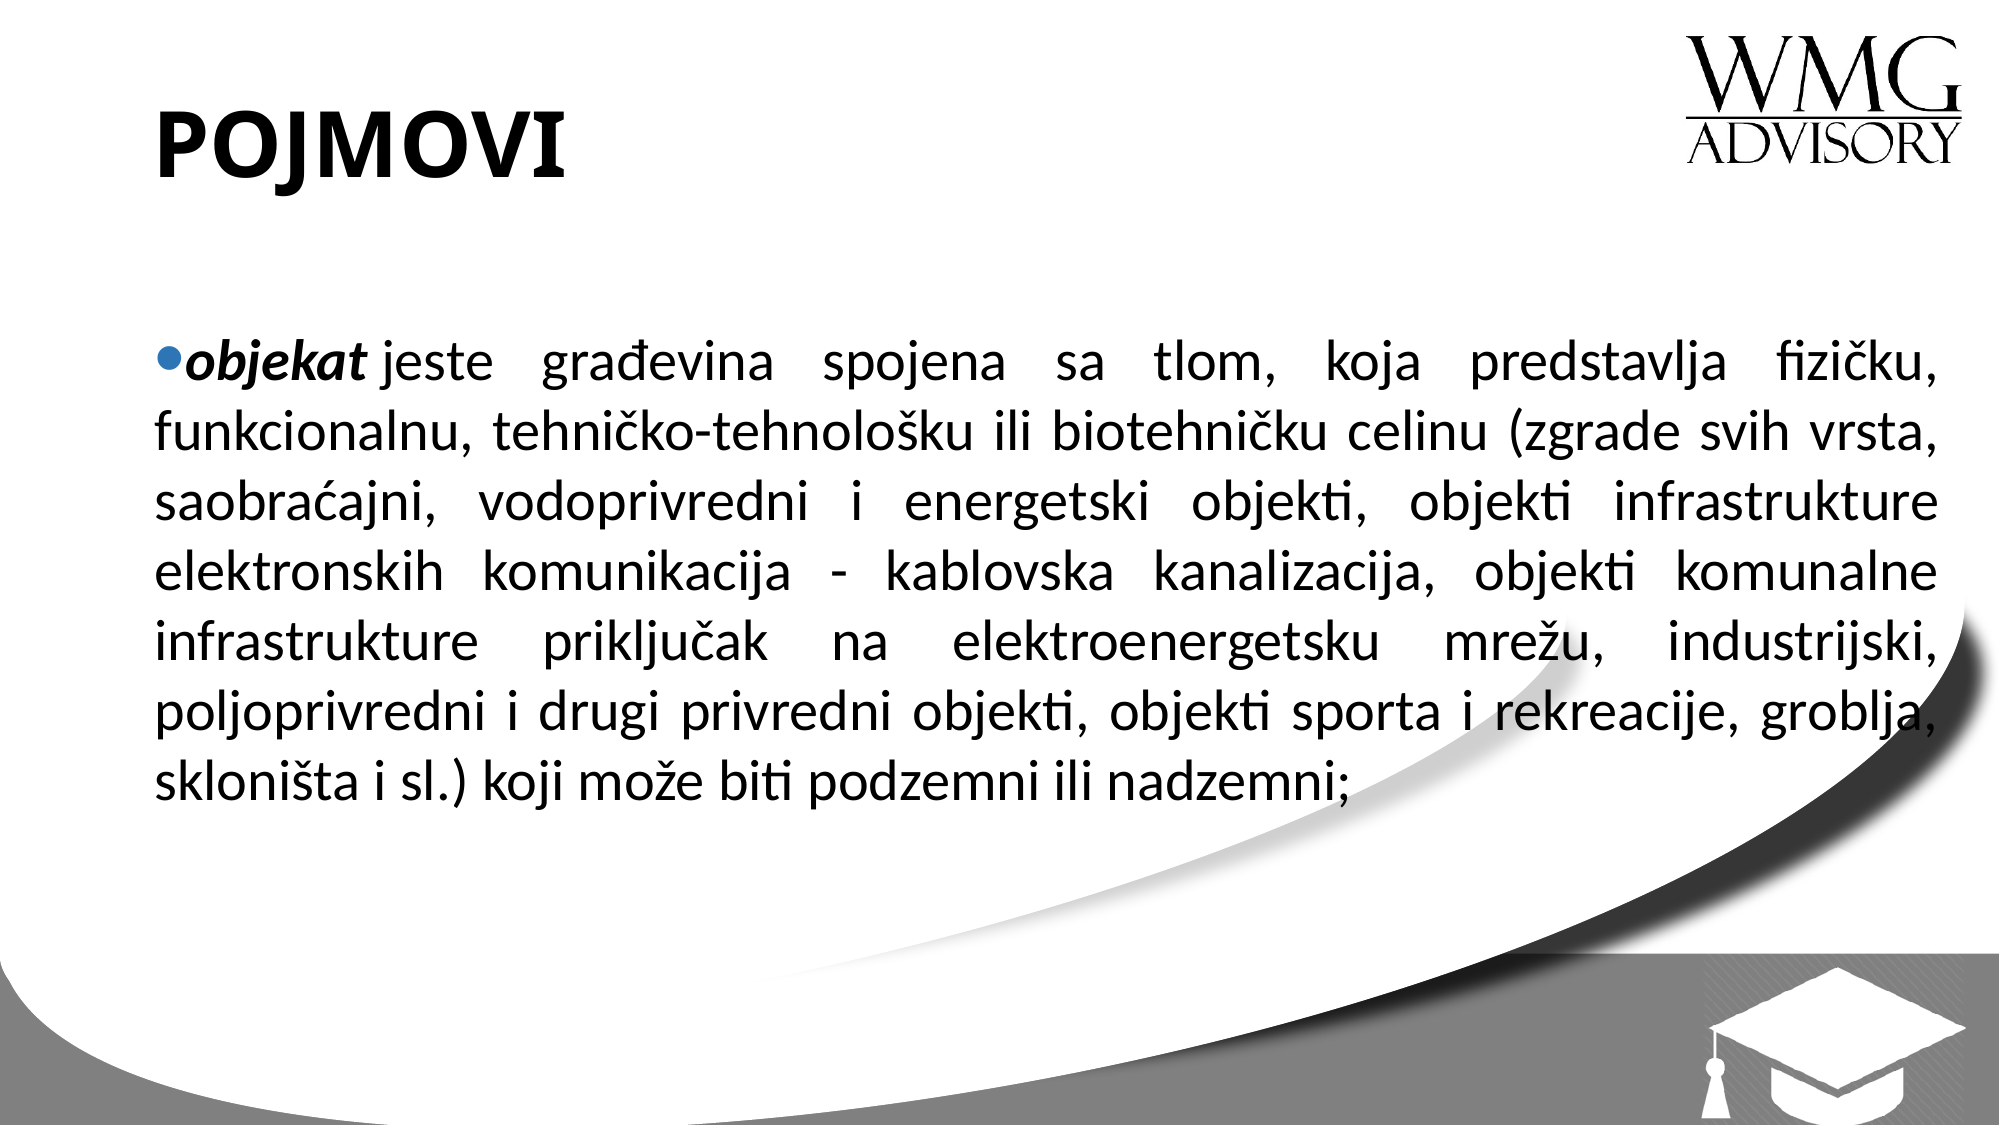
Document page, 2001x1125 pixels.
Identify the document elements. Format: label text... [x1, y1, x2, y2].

text_box objekat jeste građevina spojena sa tlom, koja predstavlja fizičku, funkcionalnu, tehničko-tehnološku ili biotehničku celinu (zgrade svih vrsta, saobraćajni, vodoprivredni i energetski objekti, objekti infrastrukture elektronskih komunikacija - kablovska kanalizacija, objekti komunalne infrastrukture priključak na elektroenergetsku mrežu, industrijski, poljoprivredni i drugi privredni objekti, objekti sporta i rekreacije, groblja, skloništa i sl.) koji može biti podzemni ili nadzemni; [139, 314, 1955, 890]
title POJMOVI [137, 91, 1863, 309]
picture [1681, 36, 1966, 166]
